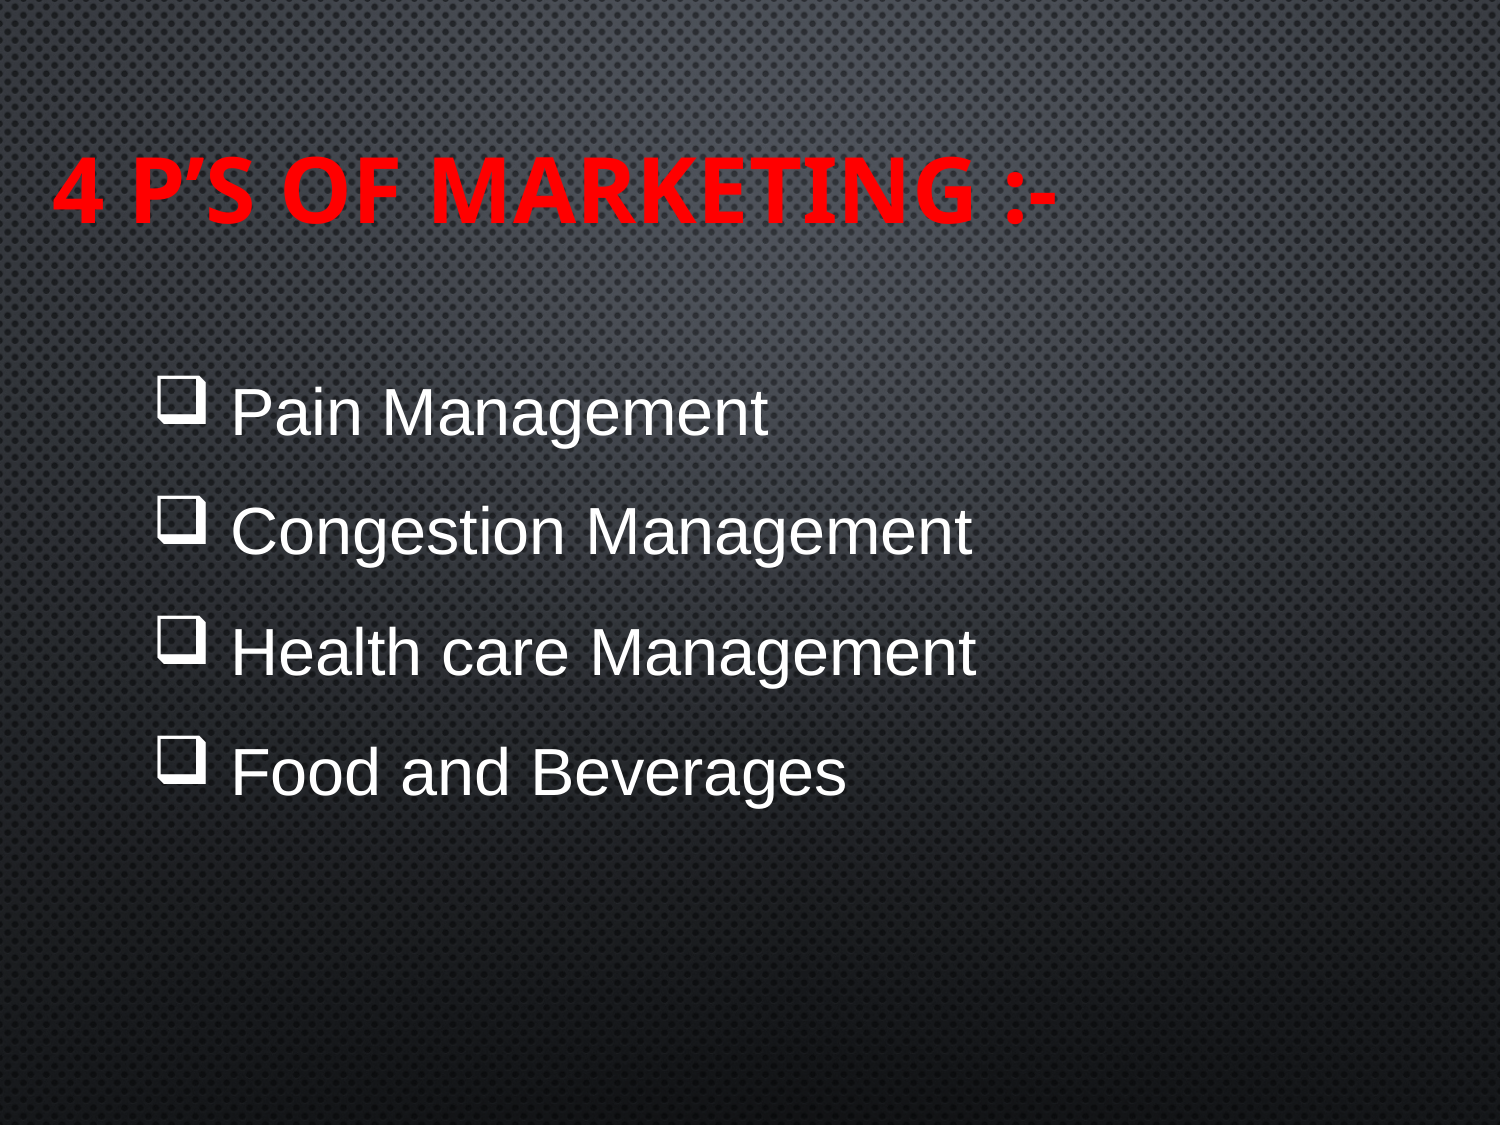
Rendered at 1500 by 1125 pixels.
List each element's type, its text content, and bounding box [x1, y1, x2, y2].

text_box Pain Management Congestion Management Health care Management Food and Beverages [150, 326, 981, 809]
text_box 4 P’S OF MARKETING :- [37, 124, 1500, 250]
